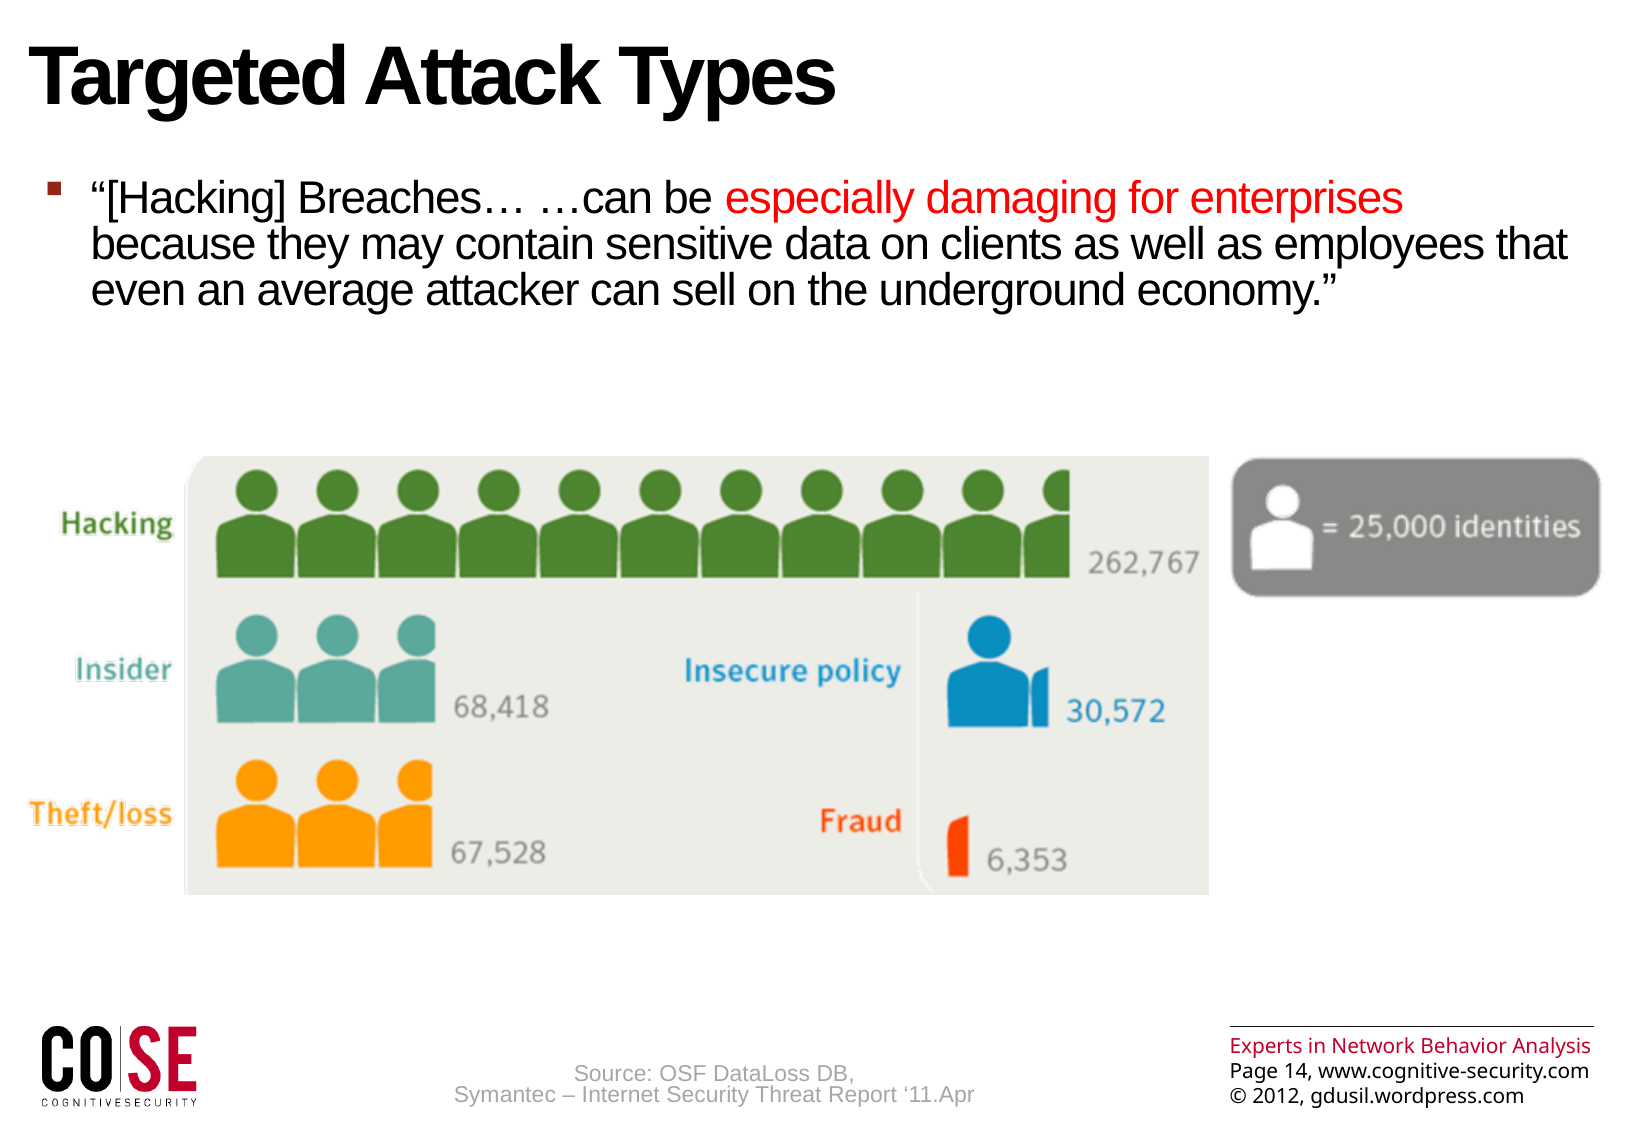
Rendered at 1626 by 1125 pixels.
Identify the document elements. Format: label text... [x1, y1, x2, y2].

text_box Source: OSF DataLoss DB, Symantec – Internet Security Threat Report ‘11.Apr [412, 1055, 1016, 1115]
title Targeted Attack Types [28, 32, 1599, 132]
picture [1228, 451, 1608, 603]
list “[Hacking] Breaches… …can be especially damaging for enterprises because they may contain sensitive data on clients as well as employees that even an average attacker can sell on the underground economy.” [28, 168, 1595, 986]
picture [21, 456, 1209, 895]
picture [36, 1024, 202, 1114]
